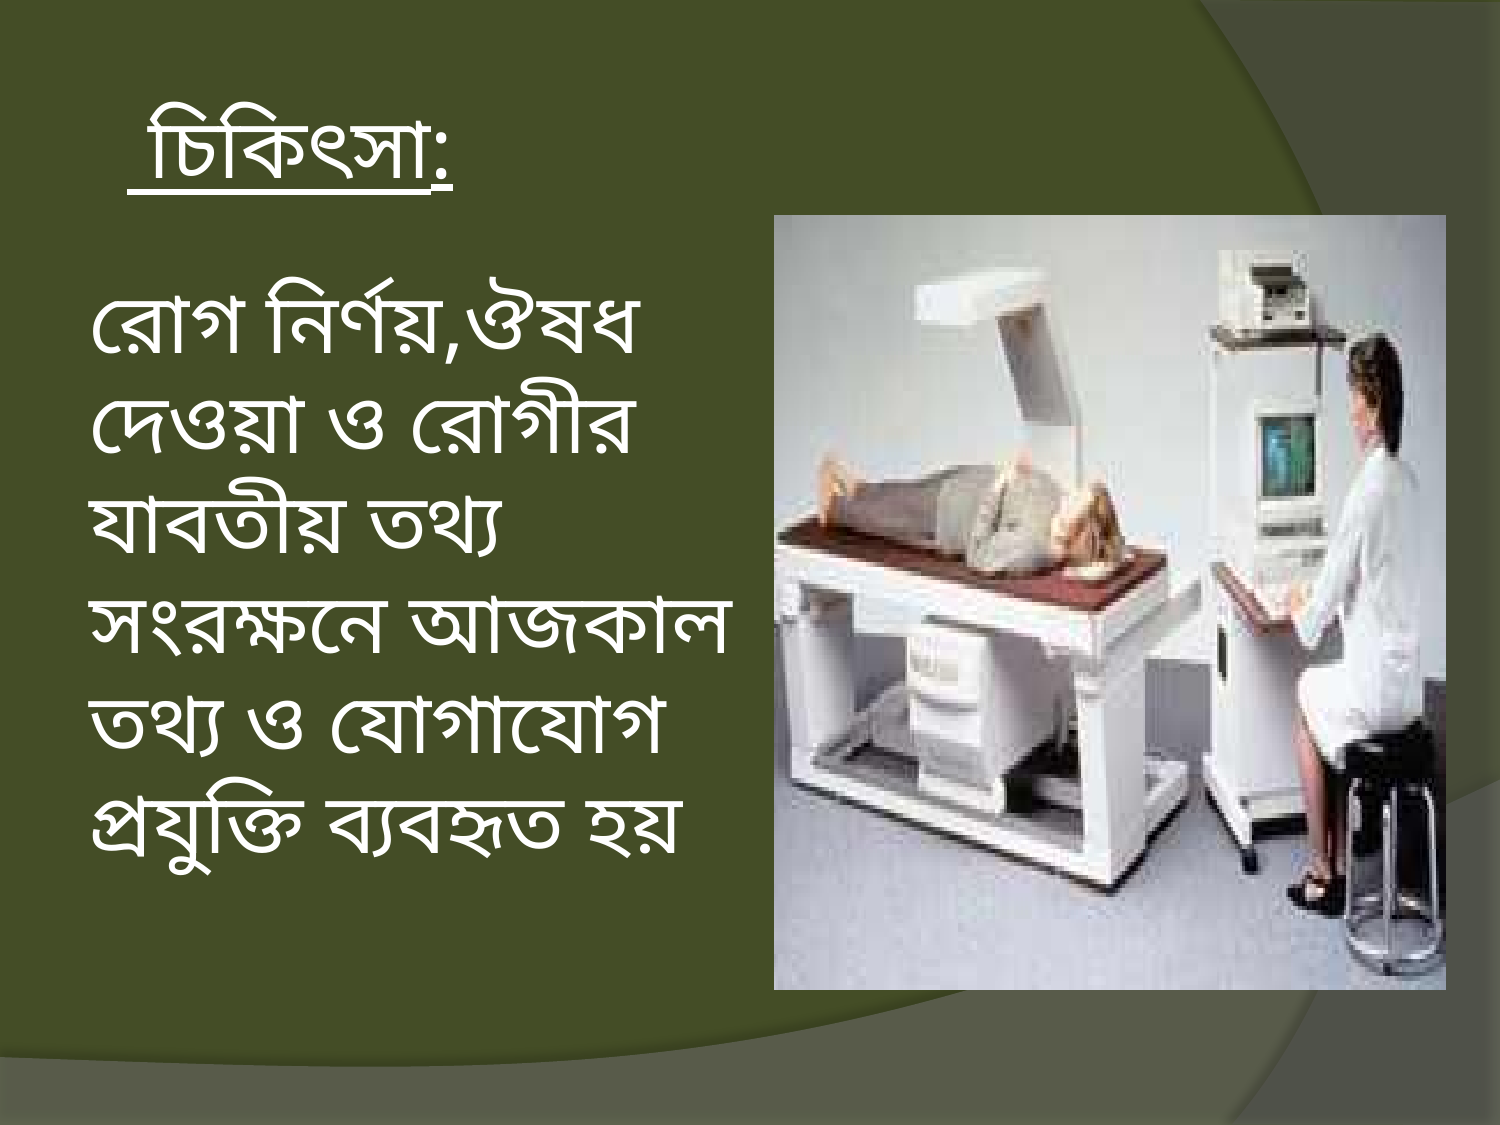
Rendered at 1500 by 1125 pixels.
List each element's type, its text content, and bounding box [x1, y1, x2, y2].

text_box রোগ নির্ণয়,ঔষধ দেওয়া ও রোগীর যাবতীয় তথ্য সংরক্ষনে আজকাল তথ্য ও যোগাযোগ প্রযুক্তি ব্যবহৃত হয় [74, 262, 763, 878]
picture [774, 215, 1446, 990]
text_box চিকিৎসা: [112, 87, 588, 203]
